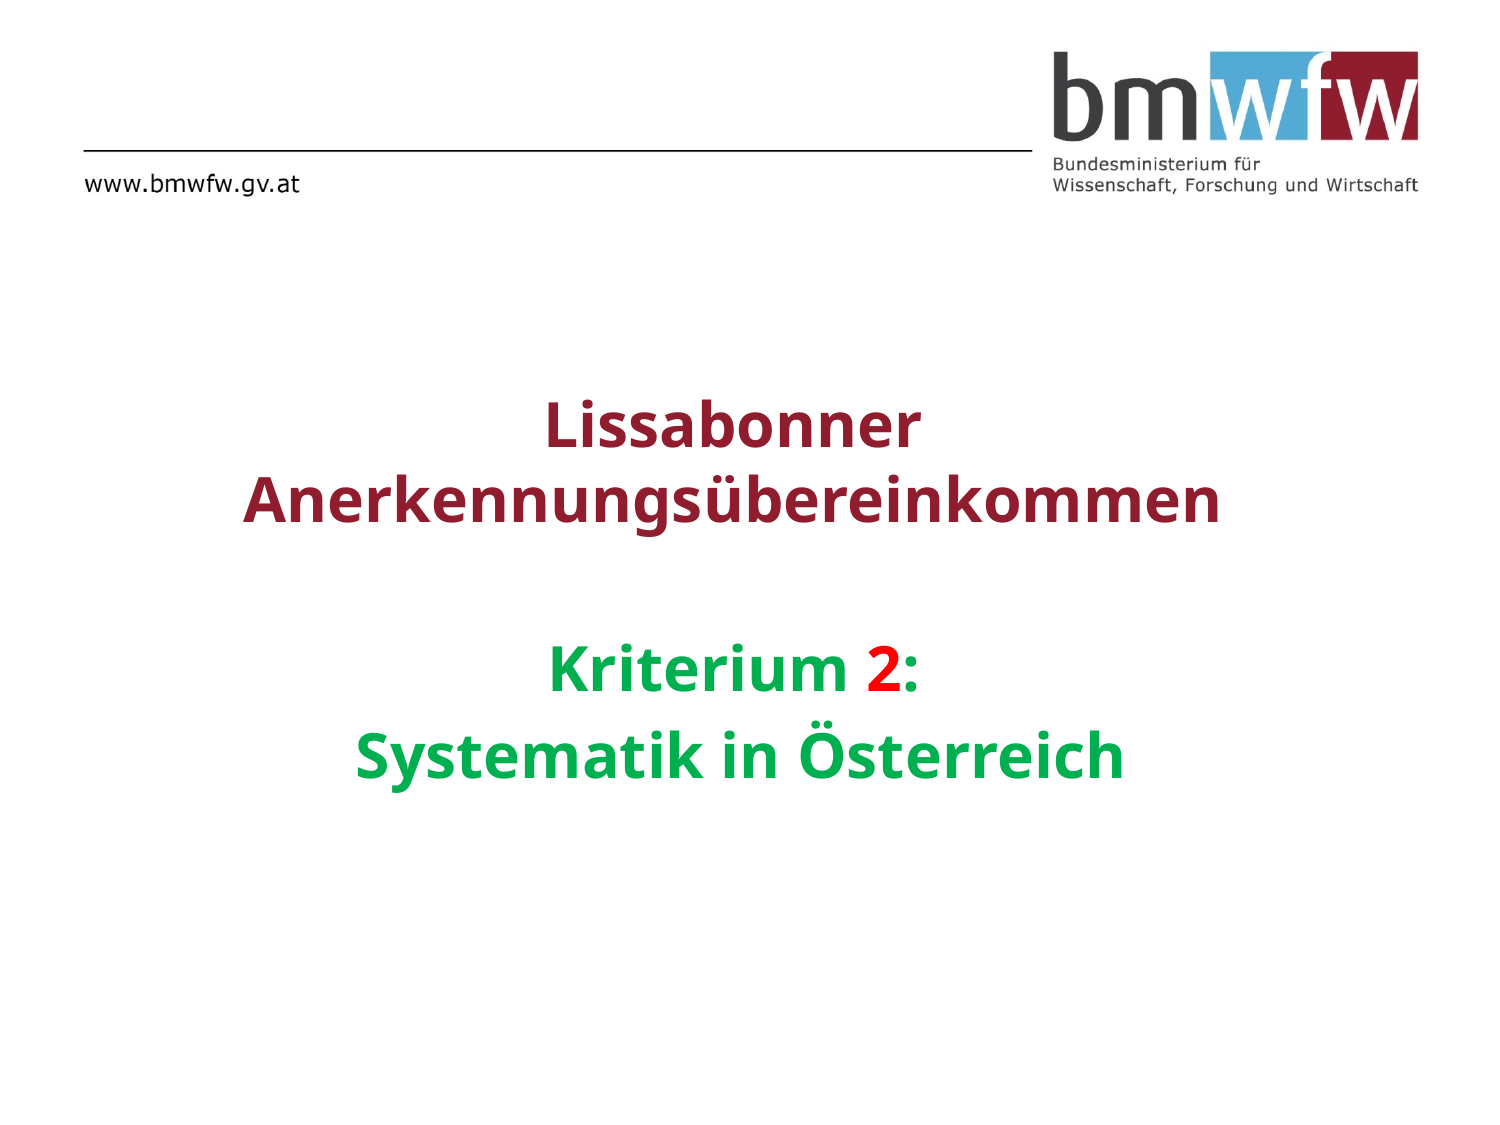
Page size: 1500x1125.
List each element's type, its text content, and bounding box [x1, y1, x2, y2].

title Lissabonner Anerkennungsübereinkommen [52, 444, 1414, 544]
subtitle Kriterium 2: Systematik in Österreich [66, 391, 1418, 501]
picture [0, 0, 1500, 209]
